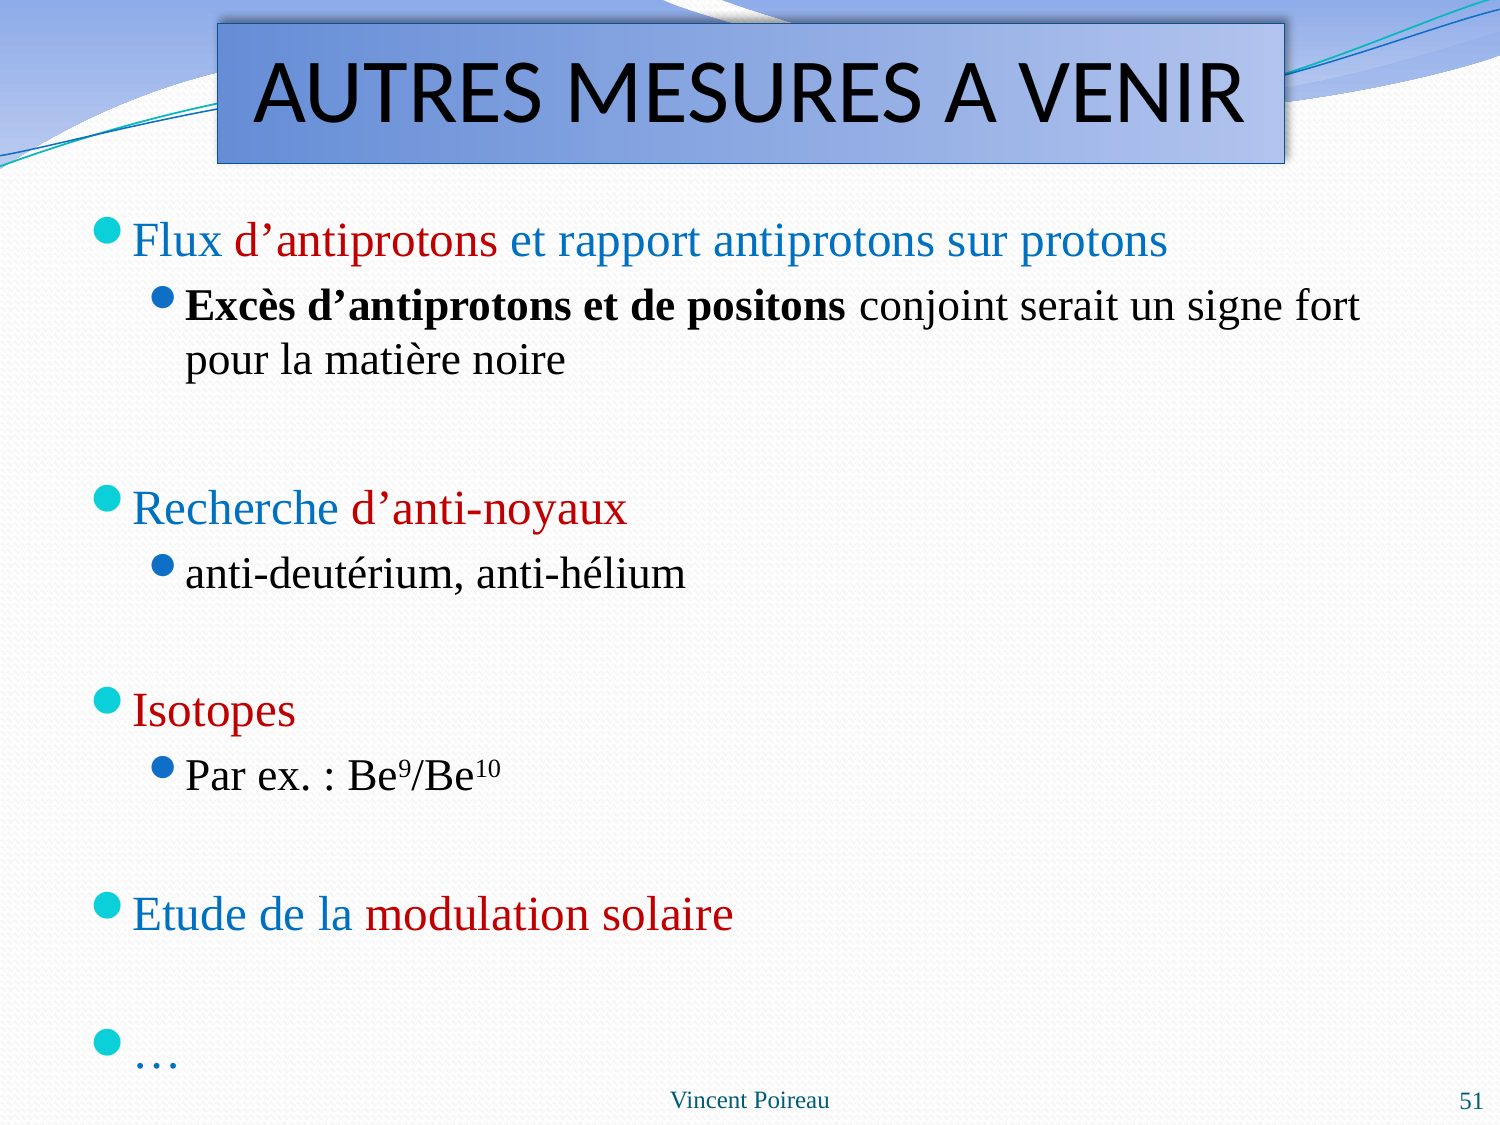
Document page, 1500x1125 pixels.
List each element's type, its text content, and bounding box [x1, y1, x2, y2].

footer Vincent Poireau [0, 1078, 1500, 1114]
title AUTRES MESURES A VENIR [217, 23, 1285, 164]
list Flux d’antiprotons et rapport antiprotons sur protons Excès d’antiprotons et de positons conjoint serait un signe fort pour la matière noire Recherche d’anti-noyaux anti-deutérium, anti-hélium Isotopes Par ex. : Be9/Be10 Etude de la modulation solaire … [75, 199, 1425, 1078]
